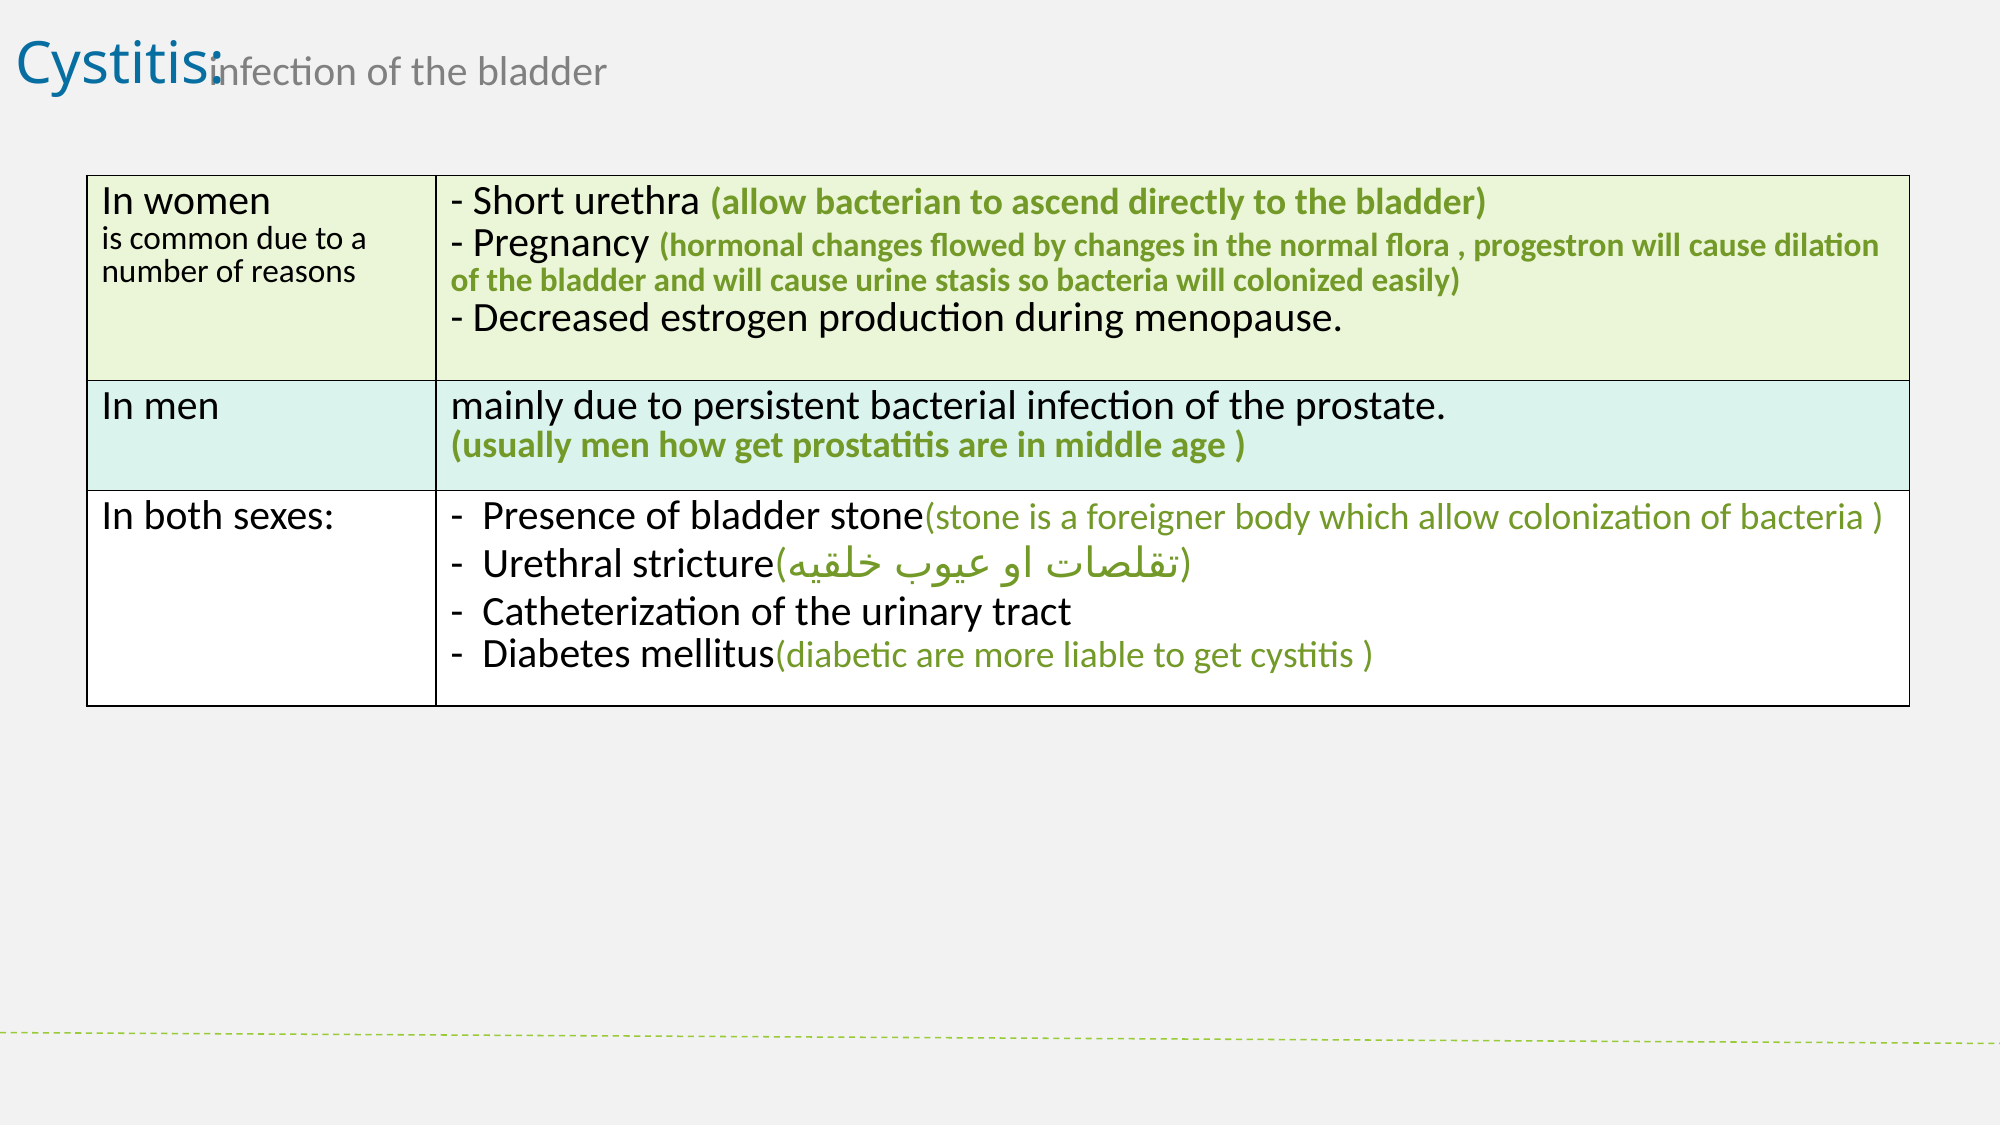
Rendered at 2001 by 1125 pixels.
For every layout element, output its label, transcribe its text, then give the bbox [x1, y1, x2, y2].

table_cell In men [88, 381, 435, 490]
table_header - Short urethra (allow bacterian to ascend directly to the bladder) - Pregnancy (hormonal changes flowed by changes in the normal flora , progestron will cause dilation of the bladder and will cause urine stasis so bacteria will colonized easily) - Decreased estrogen production during menopause. [437, 176, 1909, 380]
table_cell - Presence of bladder stone(stone is a foreigner body which allow colonization of bacteria ) - Urethral stricture(تقلصات او عيوب خلقيه) - Catheterization of the urinary tract - Diabetes mellitus(diabetic are more liable to get cystitis ) [437, 491, 1909, 705]
table_cell mainly due to persistent bacterial infection of the prostate. (usually men how get prostatitis are in middle age ) [437, 381, 1909, 490]
text_box Cystitis: [0, 0, 1400, 125]
table_cell In both sexes: [88, 491, 435, 705]
table_header In women is common due to a number of reasons [88, 176, 435, 380]
